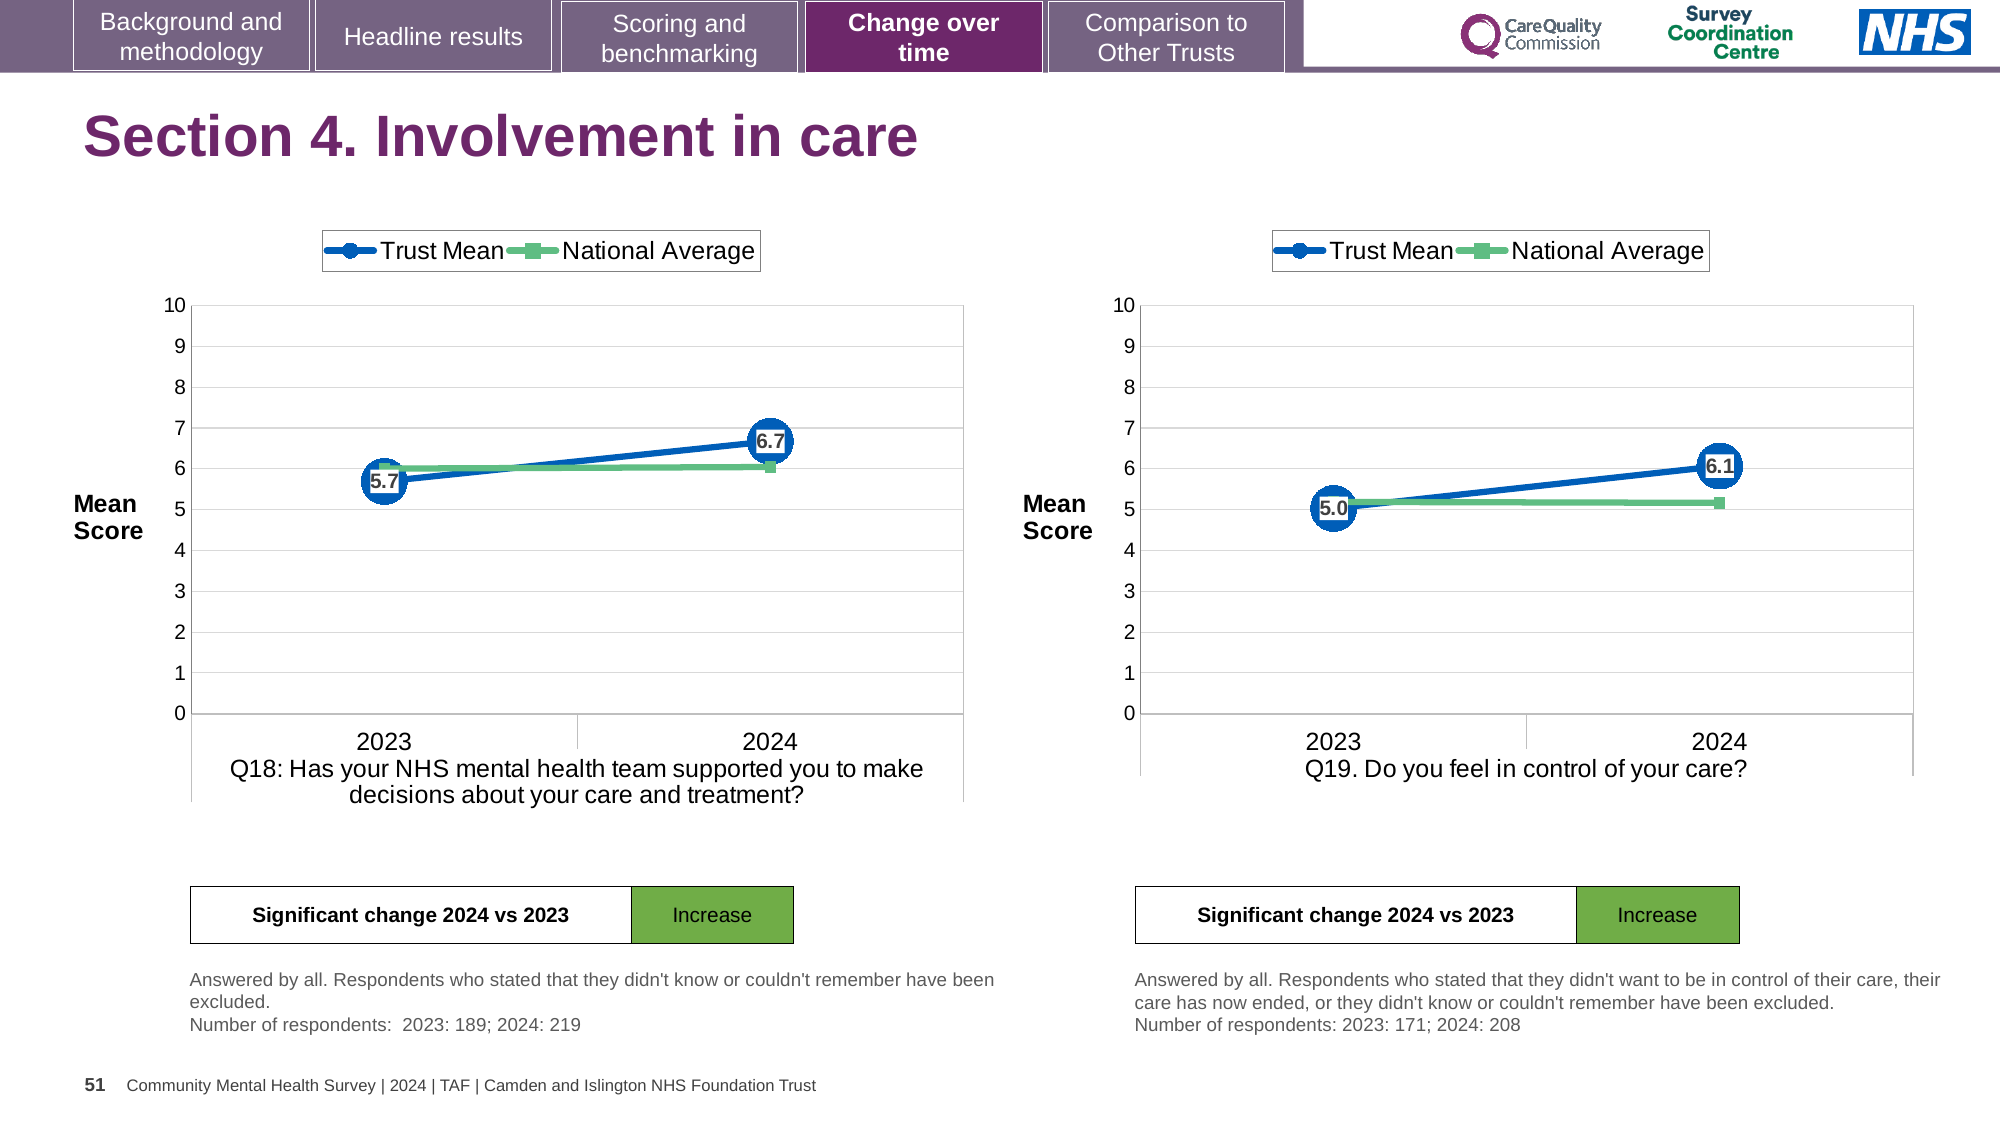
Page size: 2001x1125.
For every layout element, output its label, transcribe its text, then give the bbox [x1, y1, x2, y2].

title Section 4. Involvement in care [68, 83, 1942, 191]
table_header Increase [1577, 887, 1739, 943]
text_box 51 [84, 1065, 122, 1125]
picture [1859, 9, 1971, 55]
text_box Answered by all. Respondents who stated that they didn't want to be in control of their care, their care has now ended, or they didn't know or couldn't remember have been excluded. Number of respondents: 2023: 171; 2024: 208 [1119, 960, 1984, 1066]
text_box Answered by all. Respondents who stated that they didn't know or couldn't remember have been excluded. Number of respondents: 2023: 189; 2024: 219 [174, 959, 1039, 1043]
picture [1460, 13, 1602, 59]
chart [68, 228, 966, 858]
table_header Significant change 2024 vs 2023 [191, 887, 631, 943]
picture [1666, 3, 1794, 61]
table_header Significant change 2024 vs 2023 [1136, 887, 1576, 943]
table_header Increase [632, 887, 793, 943]
chart [1018, 228, 1916, 858]
